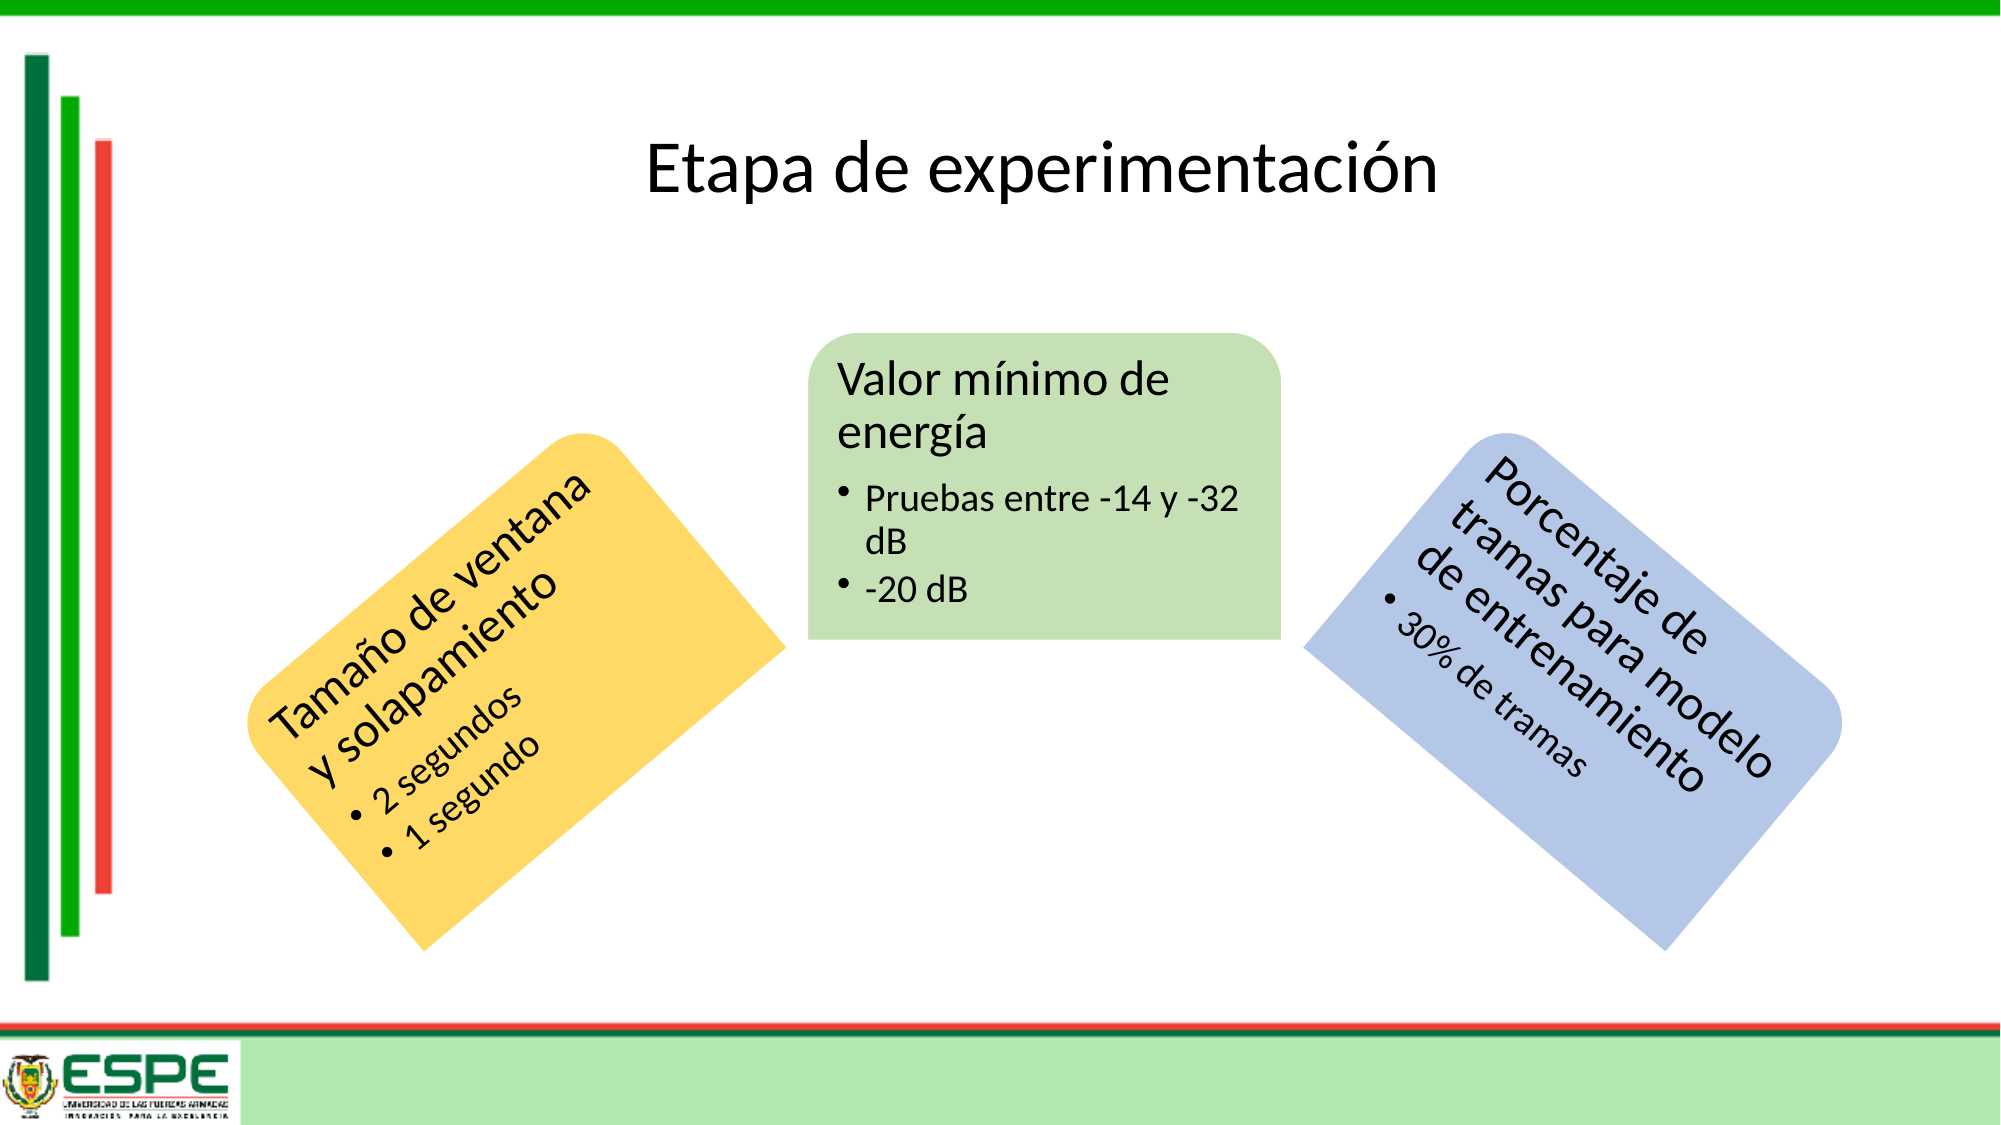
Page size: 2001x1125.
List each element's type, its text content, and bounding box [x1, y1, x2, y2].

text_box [268, 133, 1821, 1035]
title Etapa de experimentación [152, 59, 1934, 278]
picture [0, 0, 2001, 1125]
